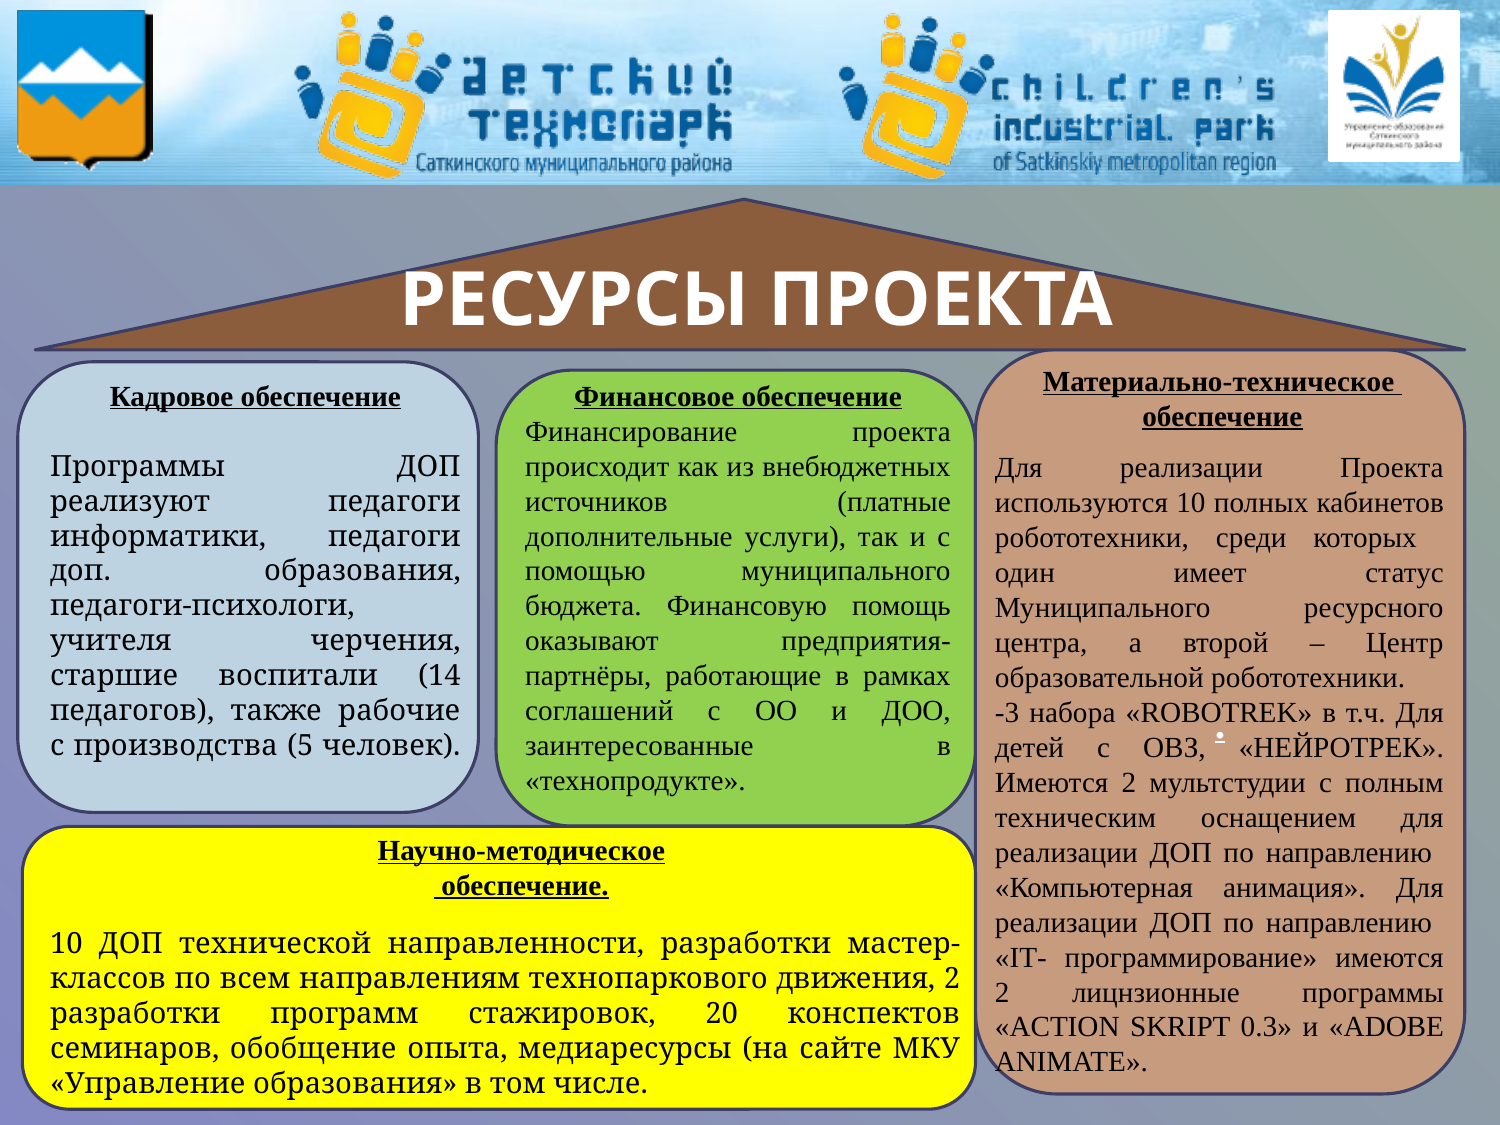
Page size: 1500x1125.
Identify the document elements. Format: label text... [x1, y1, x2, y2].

text_box Научно-методическое обеспечение. [295, 824, 748, 909]
picture [0, 0, 275, 185]
picture [1310, 0, 1500, 185]
text_box РЕСУРСЫ ПРОЕКТА [159, 243, 1355, 349]
text_box [50, 1107, 948, 1111]
text_box [476, 412, 480, 762]
text_box . [973, 352, 1467, 1047]
text_box [530, 199, 962, 243]
picture [280, 5, 1301, 188]
text_box Финансовое обеспечение Финансирование проекта происходит как из внебюджетных источников (платные дополнительные услуги), так и с помощью муниципального бюджета. Финансовую помощь оказывают предприятия-партнёры, работающие в рамках соглашений с ОО и ДОО, заинтересованные в «технопродукте». [510, 369, 966, 839]
text_box 10 ДОП технической направленности, разработки мастер-классов по всем направлениям технопаркового движения, 2 разработки программ стажировок, 20 конспектов семинаров, обобщение опыта, медиаресурсы (на сайте МКУ «Управление образования» в том числе. [35, 917, 976, 1107]
text_box Кадровое обеспечение Программы ДОП реализуют педагоги информатики, педагоги доп. образования, педагоги-психологи, учителя черчения, старшие воспитали (14 педагогов), также рабочие с производства (5 человек). [35, 369, 476, 769]
text_box [57, 360, 439, 369]
text_box [494, 399, 510, 797]
text_box Материально-техническое обеспечение [1027, 355, 1417, 440]
text_box [33, 321, 1467, 352]
text_box [16, 386, 474, 814]
text_box . [1018, 1086, 1422, 1096]
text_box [1329, 11, 1460, 162]
text_box Для реализации Проекта используются 10 полных кабинетов робототехники, среди которых один имеет статус Муниципального ресурсного центра, а второй – Центр образовательной робототехники. -3 набора «ROBOTREK» в т.ч. Для детей с ОВЗ, «НЕЙРОТРЕК». Имеются 2 мультстудии с полным техническим оснащением для реализации ДОП по направлению «Компьютерная анимация». Для реализации ДОП по направлению «IT- программирование» имеются 2 лицнзионные программы «ACTION SKRIPT 0.3» и «ADOBE ANIMATE». [979, 441, 1459, 1086]
text_box [20, 824, 978, 1097]
text_box [966, 406, 974, 790]
picture [17, 10, 153, 176]
